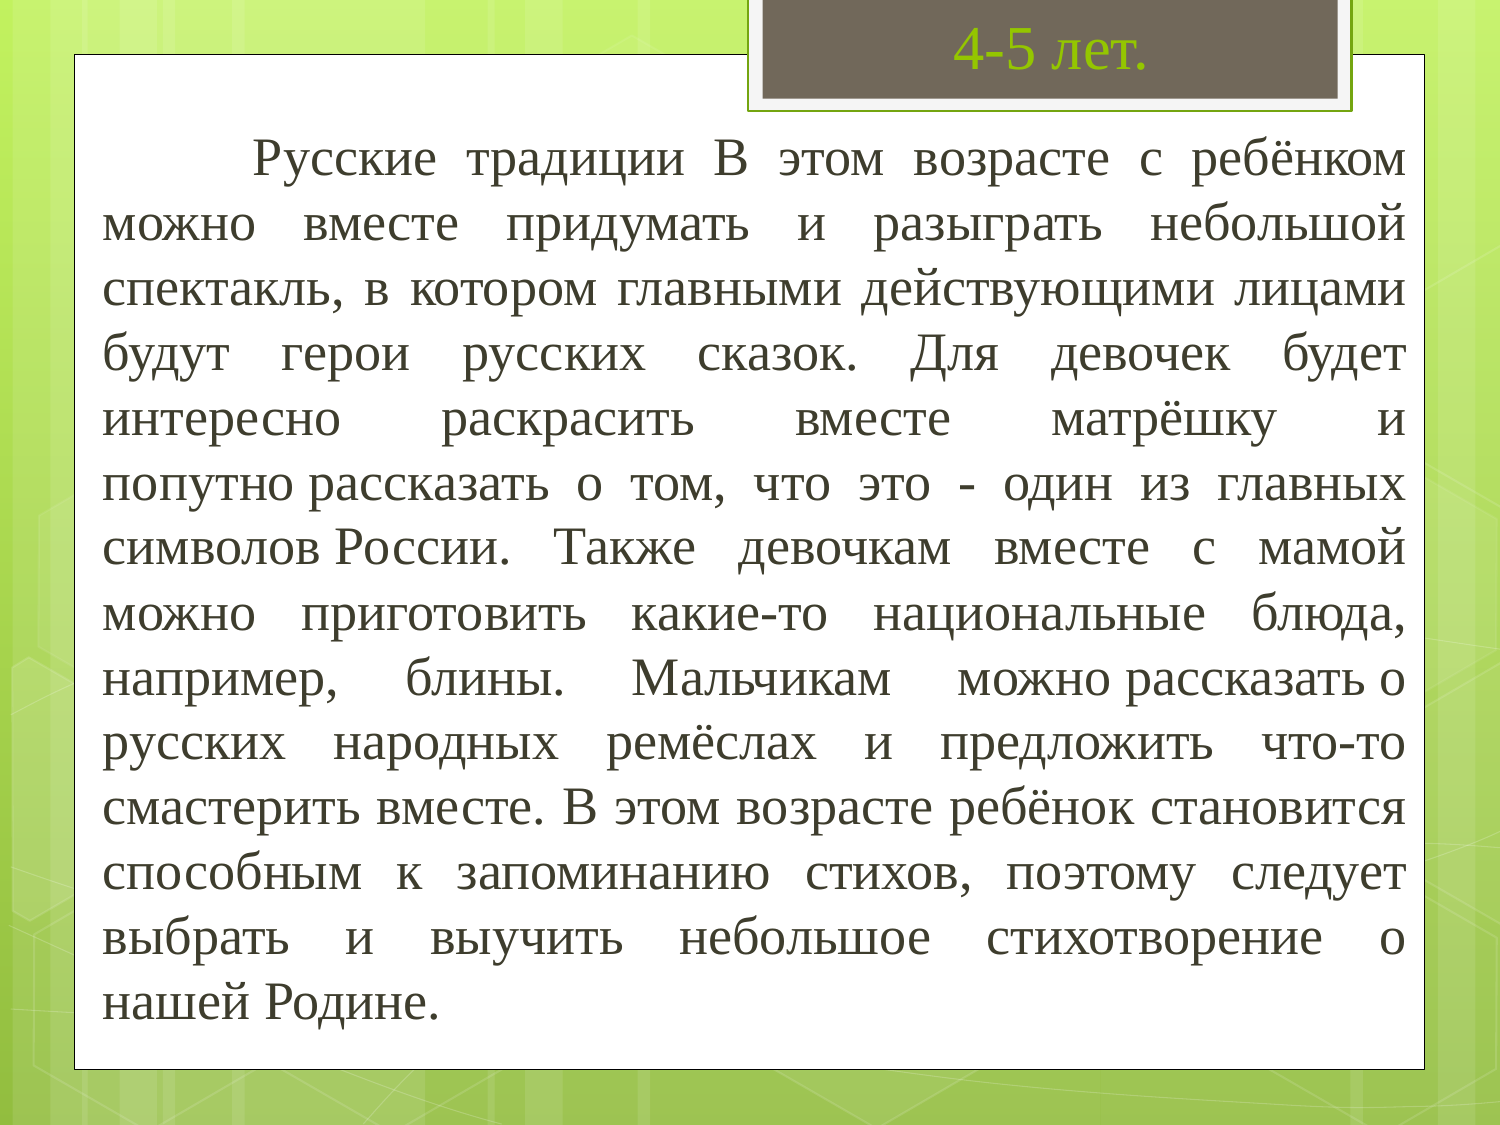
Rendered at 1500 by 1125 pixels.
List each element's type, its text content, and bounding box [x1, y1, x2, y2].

list Русские традиции В этом возрасте с ребёнком можно вместе придумать и разыграть небольшой спектакль, в котором главными действующими лицами будут герои русских сказок. Для девочек будет интересно раскрасить вместе матрёшку и попутно рассказать о том, что это - один из главных символов России. Также девочкам вместе с мамой можно приготовить какие-то национальные блюда, например, блины. Мальчикам можно рассказать о русских народных ремёслах и предложить что-то смастерить вместе. В этом возрасте ребёнок становится способным к запоминанию стихов, поэтому следует выбрать и выучить небольшое стихотворение о нашей Родине. [76, 113, 1424, 1071]
title 4-5 лет. [761, 0, 1341, 90]
